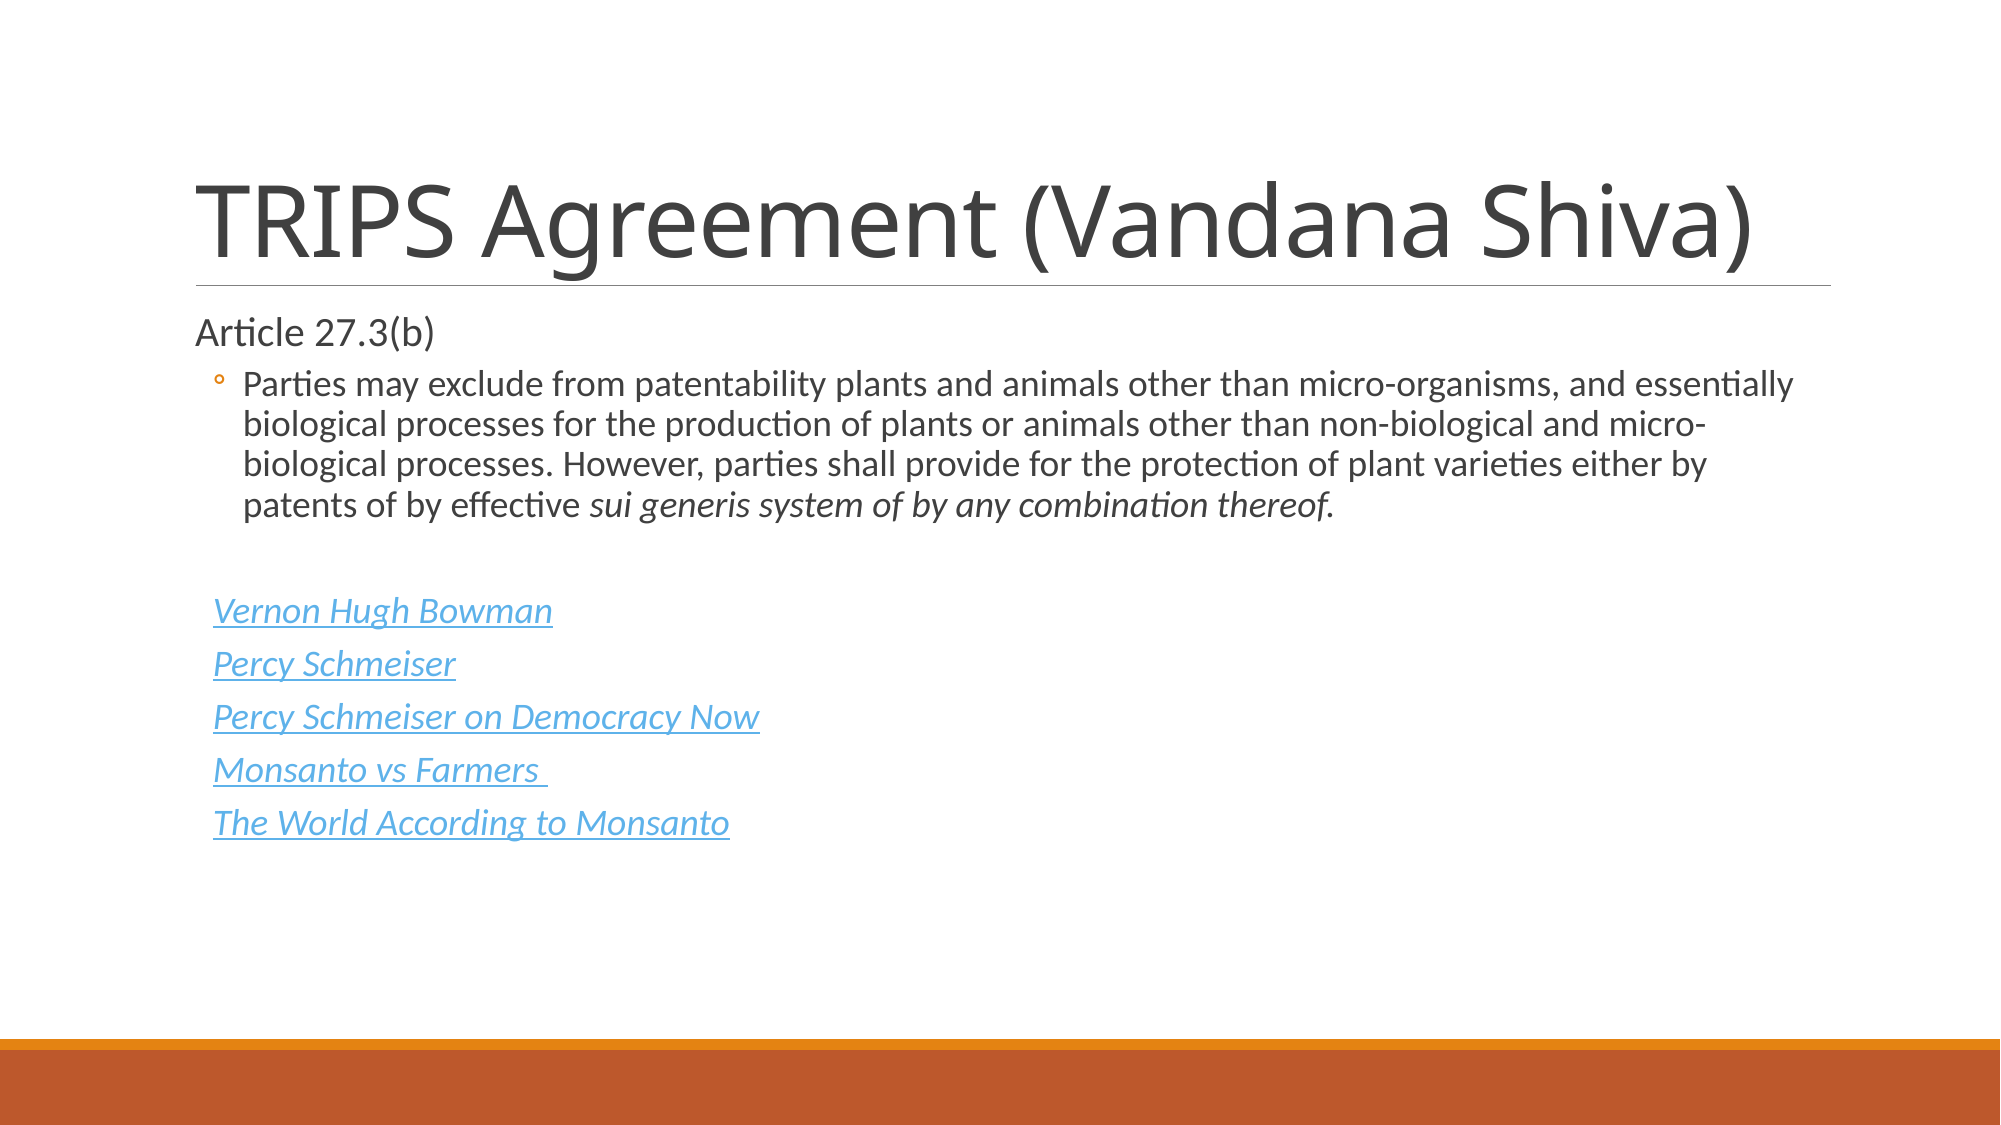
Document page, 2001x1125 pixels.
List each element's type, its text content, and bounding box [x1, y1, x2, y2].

title TRIPS Agreement (Vandana Shiva) [180, 47, 1830, 285]
list Article 27.3(b) Parties may exclude from patentability plants and animals other than micro-organisms, and essentially biological processes for the production of plants or animals other than non-biological and micro-biological processes. However, parties shall provide for the protection of plant varieties either by patents of by effective sui generis system of by any combination thereof. Vernon Hugh Bowman Percy Schmeiser Percy Schmeiser on Democracy Now Monsanto vs Farmers The World According to Monsanto [180, 302, 1830, 963]
